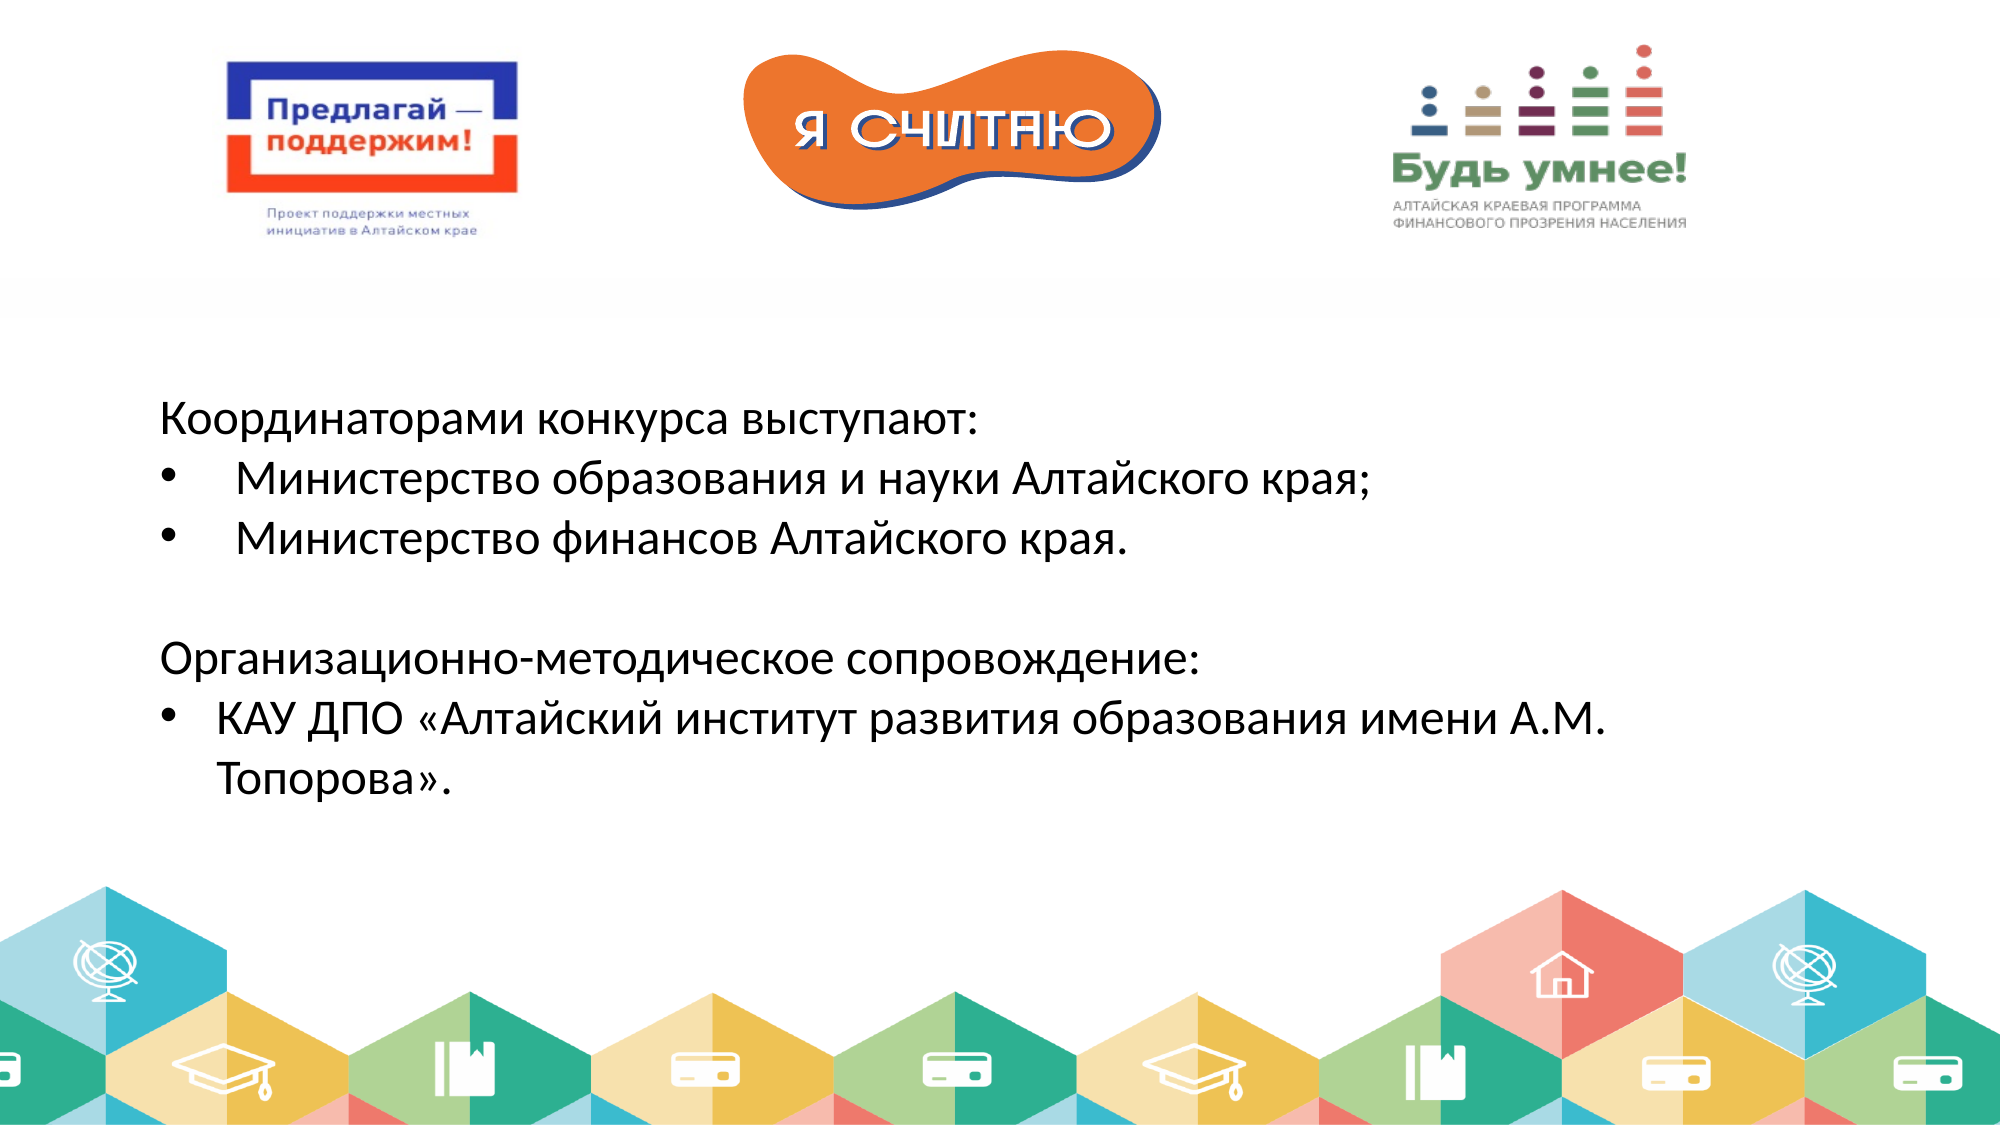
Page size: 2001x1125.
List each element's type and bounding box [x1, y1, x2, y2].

picture [212, 46, 533, 254]
picture [732, 29, 1686, 242]
picture [0, 278, 2000, 1125]
